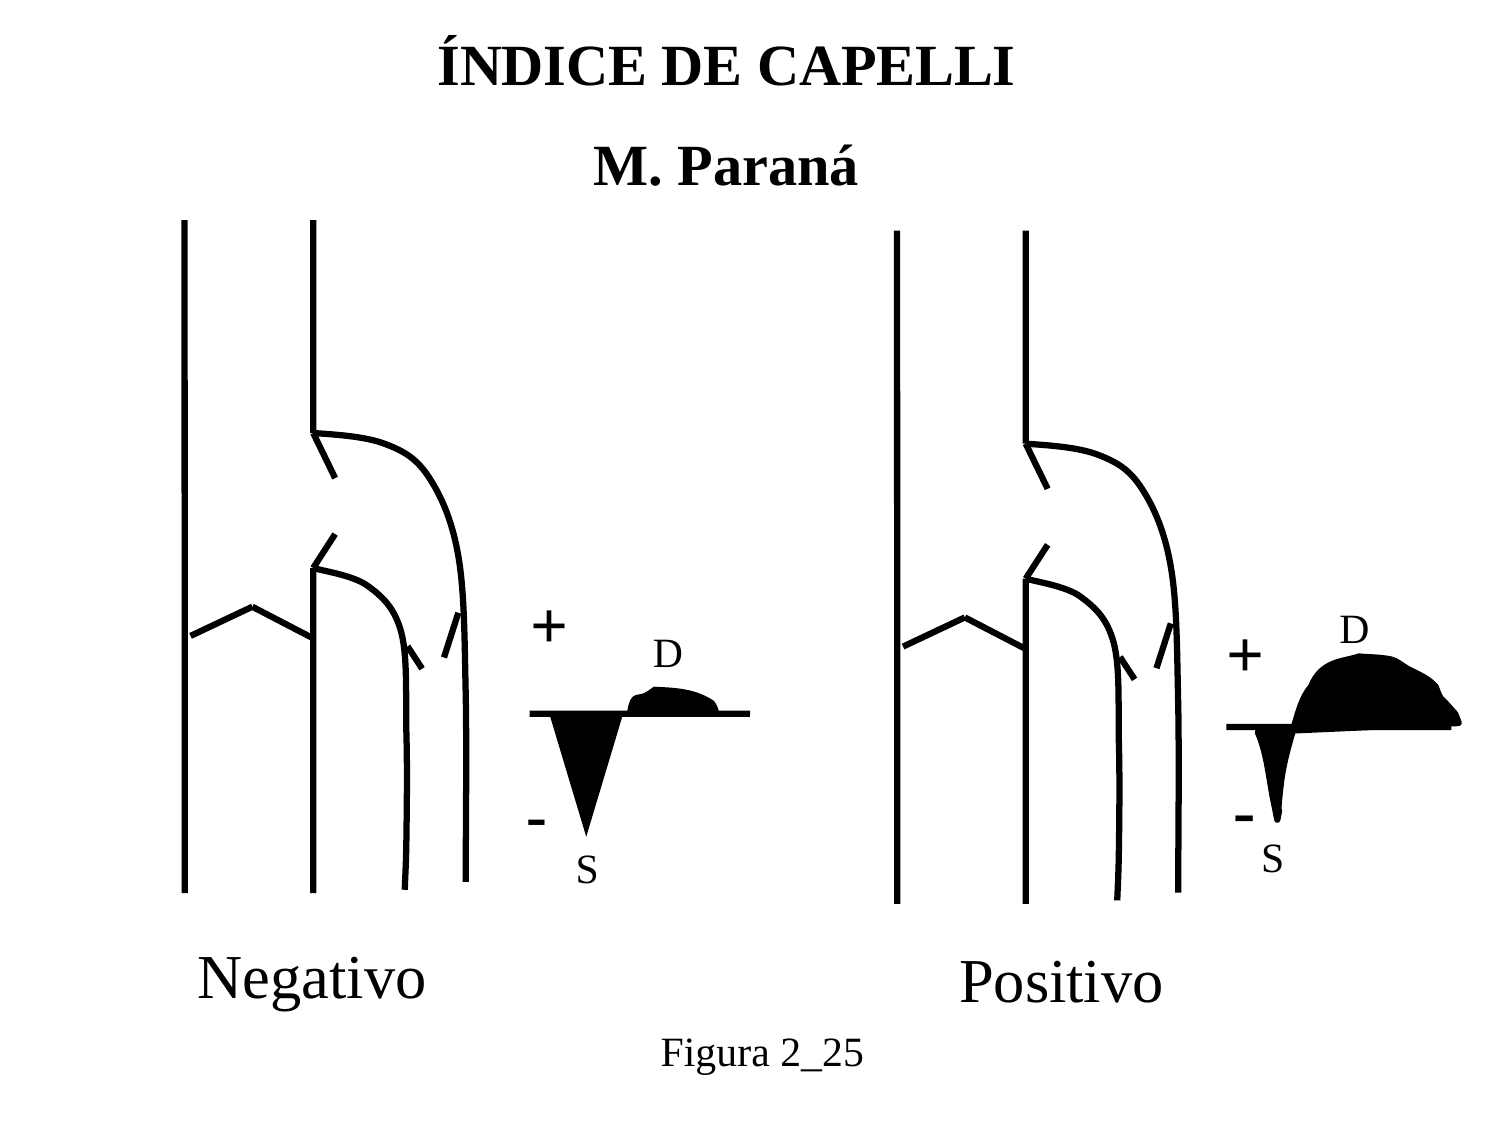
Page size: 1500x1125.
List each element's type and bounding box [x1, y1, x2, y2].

text_box [190, 220, 467, 894]
text_box [638, 618, 699, 683]
text_box [515, 574, 580, 669]
text_box [324, 20, 1179, 904]
text_box [511, 716, 632, 899]
text_box [1219, 594, 1459, 889]
text_box [1211, 603, 1278, 699]
text_box [944, 933, 1179, 1023]
text_box [529, 687, 751, 715]
text_box [183, 928, 880, 1082]
